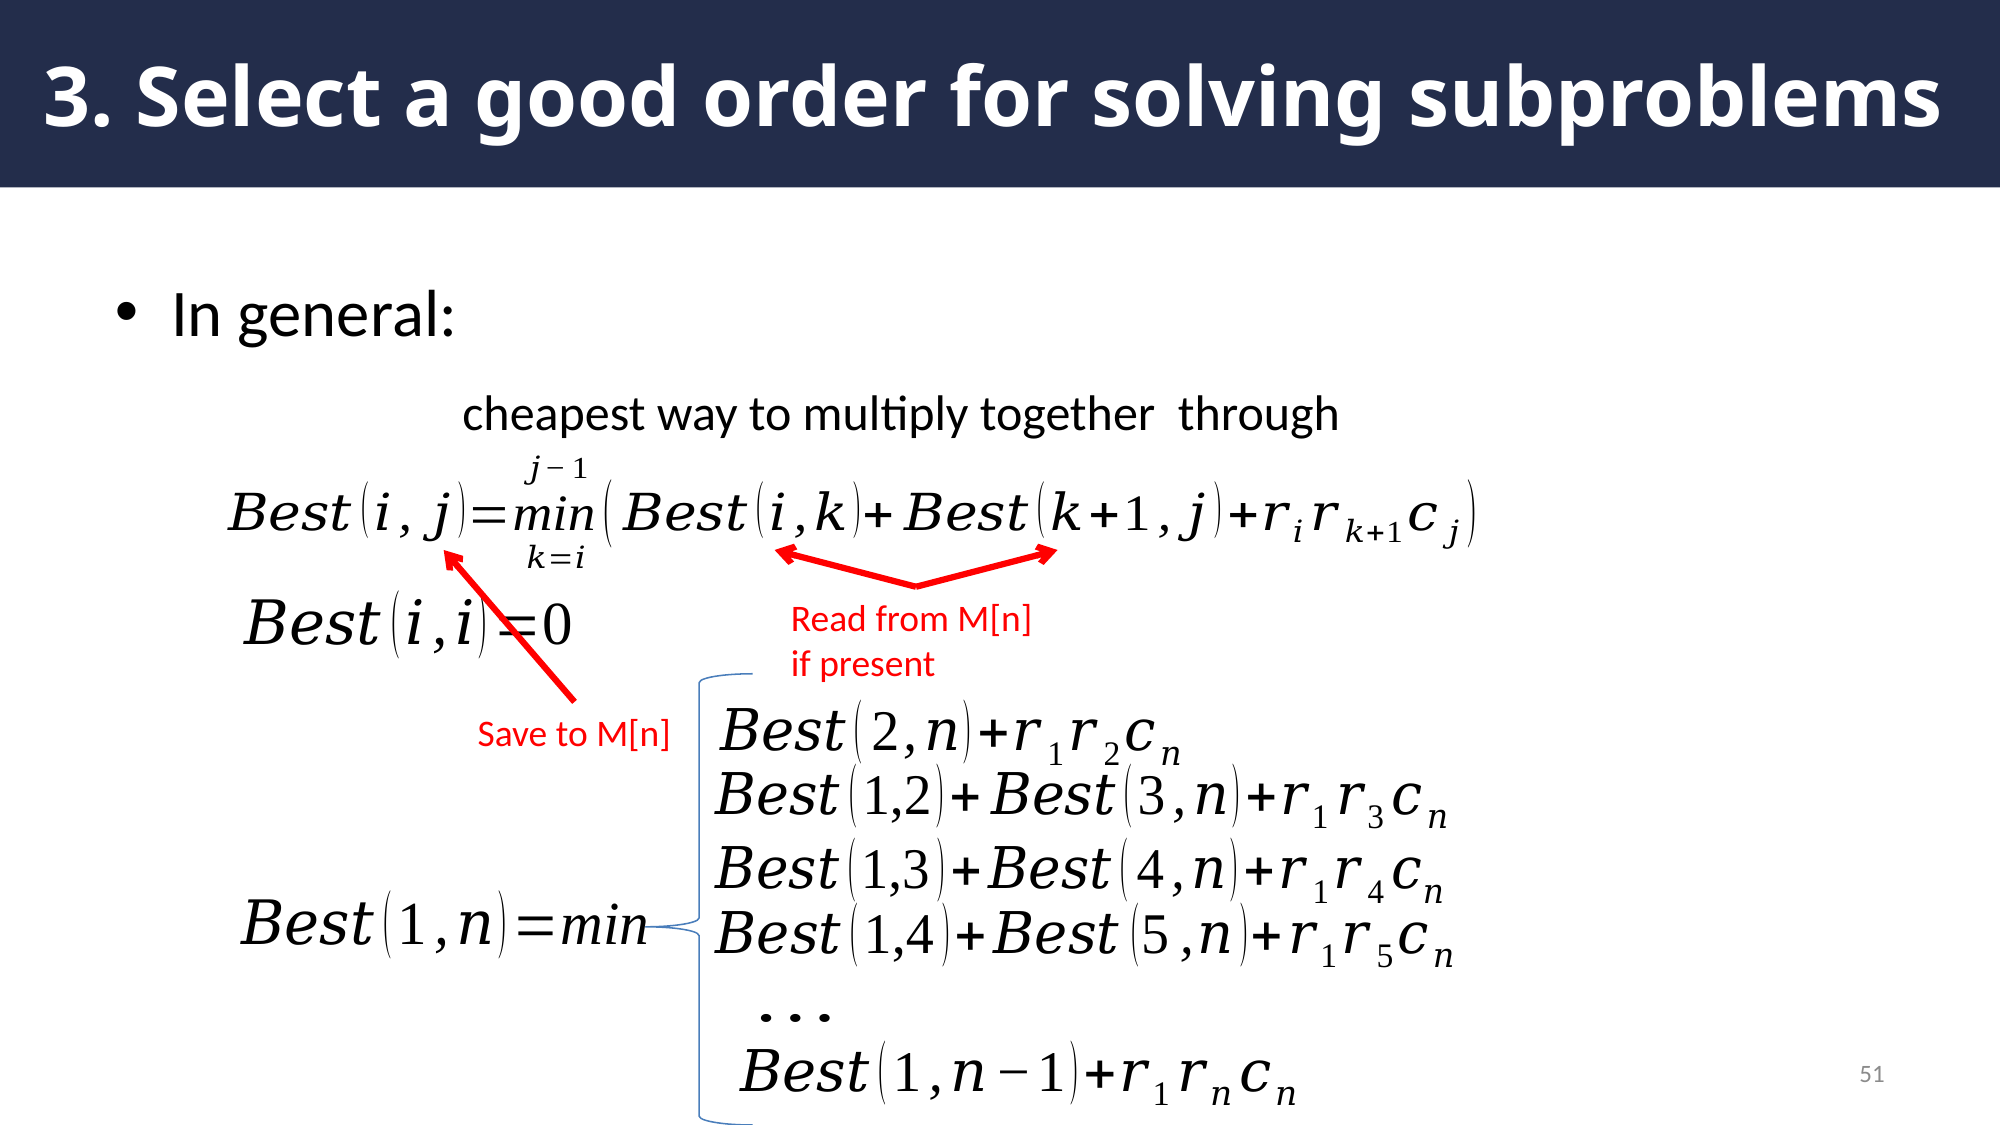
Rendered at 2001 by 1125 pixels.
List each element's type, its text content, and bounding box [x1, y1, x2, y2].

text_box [443, 549, 575, 703]
text_box Read from M[n] if present [775, 594, 1056, 692]
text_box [915, 549, 1058, 587]
title 3. Select a good order for solving subproblems [12, 24, 1975, 163]
text_box [644, 672, 753, 1125]
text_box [774, 549, 914, 587]
list In general: [99, 262, 1900, 1005]
text_box Save to M[n] [462, 701, 687, 762]
slide_number 51 [1433, 1042, 1900, 1103]
